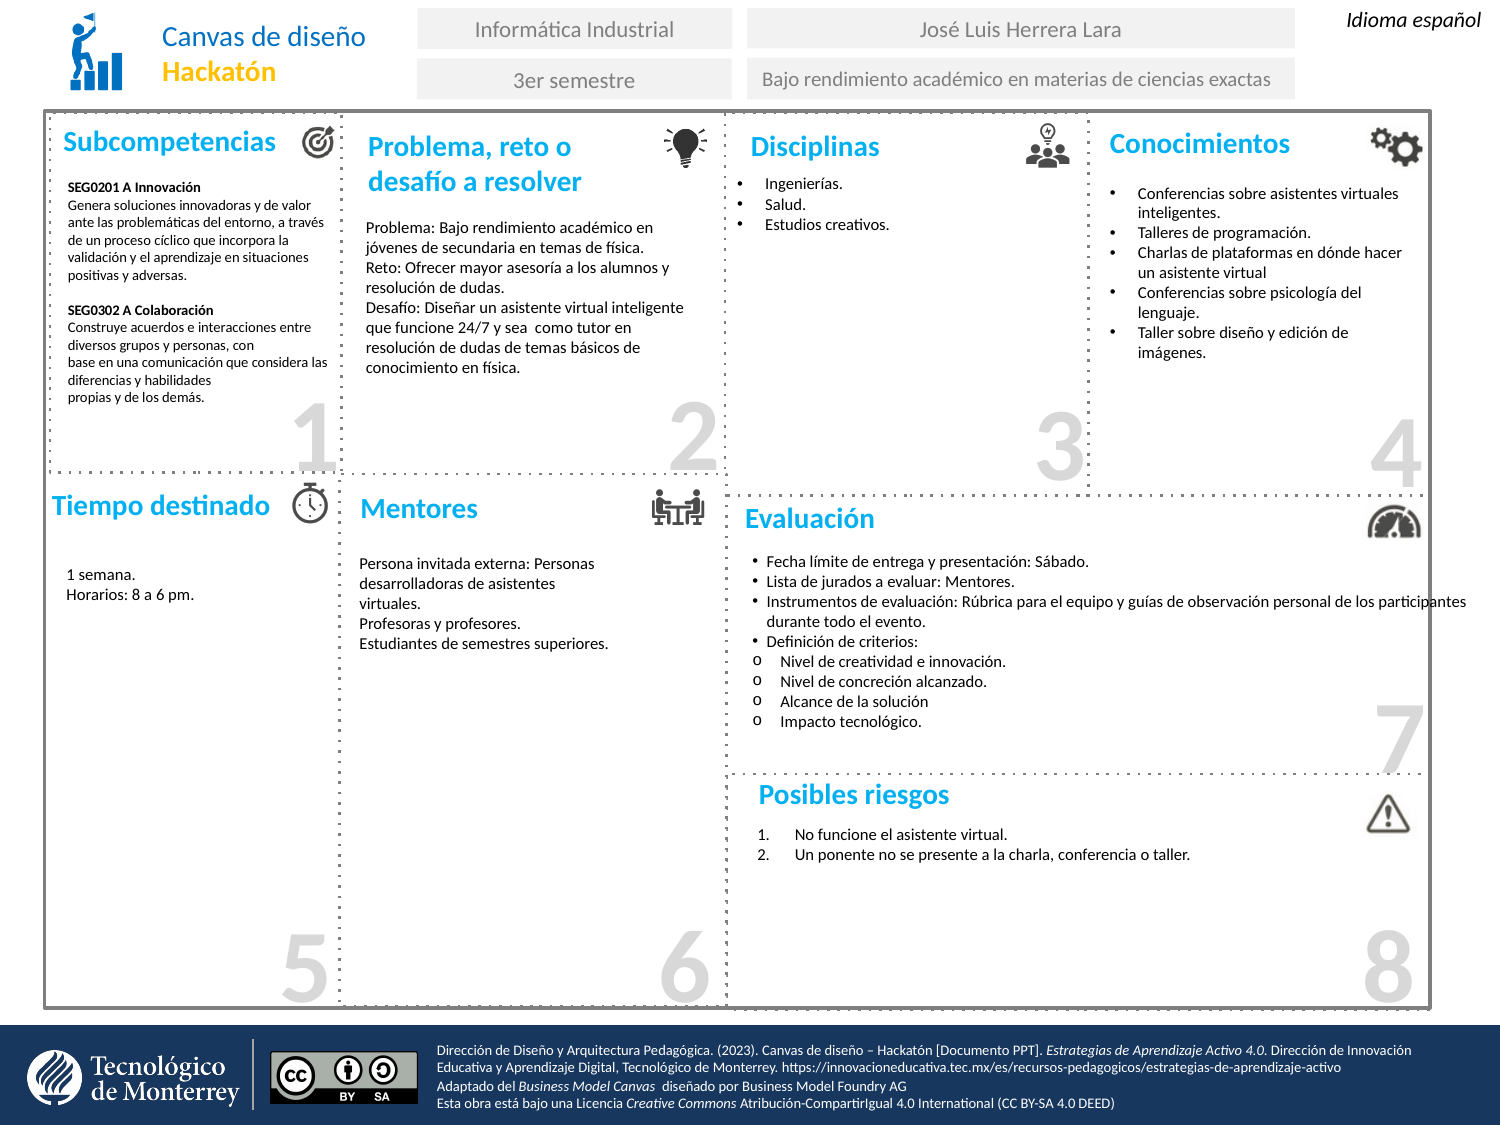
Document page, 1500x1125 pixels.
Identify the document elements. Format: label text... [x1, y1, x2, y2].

text_box SEG0201 A Innovación Genera soluciones innovadoras y de valor ante las problemáticas del entorno, a través de un proceso cíclico que incorpora la validación y el aprendizaje en situaciones positivas y adversas. SEG0302 A Colaboración Construye acuerdos e interacciones entre diversos grupos y personas, con base en una comunicación que considera las diferencias y habilidades propias y de los demás. [52, 170, 345, 247]
text_box Disciplinas [735, 119, 969, 165]
text_box Informática Industrial [417, 7, 733, 49]
picture [663, 125, 707, 168]
text_box 3er semestre [416, 58, 732, 100]
text_box Tiempo destinado [36, 478, 294, 539]
text_box [733, 529, 1357, 743]
text_box 5 [264, 890, 344, 1033]
text_box [44, 387, 1430, 1009]
text_box 1 semana. Horarios: 8 a 6 pm. [51, 556, 345, 608]
text_box Persona invitada externa: Personas desarrolladoras de asistentes virtuales. Profesoras y profesores. Estudiantes de semestres superiores. [344, 545, 629, 683]
text_box 2 [652, 358, 737, 501]
text_box Canvas de diseño Hackatón [147, 9, 540, 96]
picture [301, 120, 337, 160]
text_box Fecha límite de entrega y presentación: Sábado. Lista de jurados a evaluar: Mentores. Instrumentos de evaluación: Rúbrica para el equipo y guías de observación personal de los participantes durante todo el evento. Definición de criterios: Nivel de creatividad e innovación. Nivel de concreción alcanzado. Alcance de la solución Impacto tecnológico. [737, 543, 1488, 778]
picture [1365, 122, 1426, 171]
text_box 3 [1018, 368, 1116, 510]
picture [58, 8, 130, 98]
picture [1361, 501, 1424, 540]
text_box Problema, reto o desafío a resolver [353, 119, 672, 184]
text_box 4 [1355, 375, 1466, 517]
text_box Idioma español [1331, 0, 1500, 40]
text_box Problema: Bajo rendimiento académico en jóvenes de secundaria en temas de física. Reto: Ofrecer mayor asesoría a los alumnos y resolución de dudas. Desafío: Diseñar un asistente virtual inteligente que funcione 24/7 y sea como tutor en resolución de dudas de temas básicos de conocimiento en física. [350, 209, 719, 387]
text_box 1 [272, 359, 360, 501]
text_box 8 [1346, 890, 1449, 1033]
text_box Conferencias sobre asistentes virtuales inteligentes. Talleres de programación. Charlas de plataformas en dónde hacer un asistente virtual Conferencias sobre psicología del lenguaje. Taller sobre diseño y edición de imágenes. [1094, 174, 1430, 352]
picture [284, 478, 335, 529]
picture [645, 474, 711, 540]
text_box Bajo rendimiento académico en materias de ciencias exactas [747, 57, 1295, 100]
picture [1019, 117, 1077, 175]
text_box 6 [643, 890, 723, 1033]
text_box [44, 110, 1430, 494]
text_box Ingenierías. Salud. Estudios creativos. [722, 165, 1071, 404]
text_box José Luis Herrera Lara [747, 7, 1295, 49]
picture [1360, 791, 1419, 841]
picture [27, 1050, 240, 1107]
text_box 7 [1358, 778, 1461, 803]
picture [270, 1051, 418, 1104]
